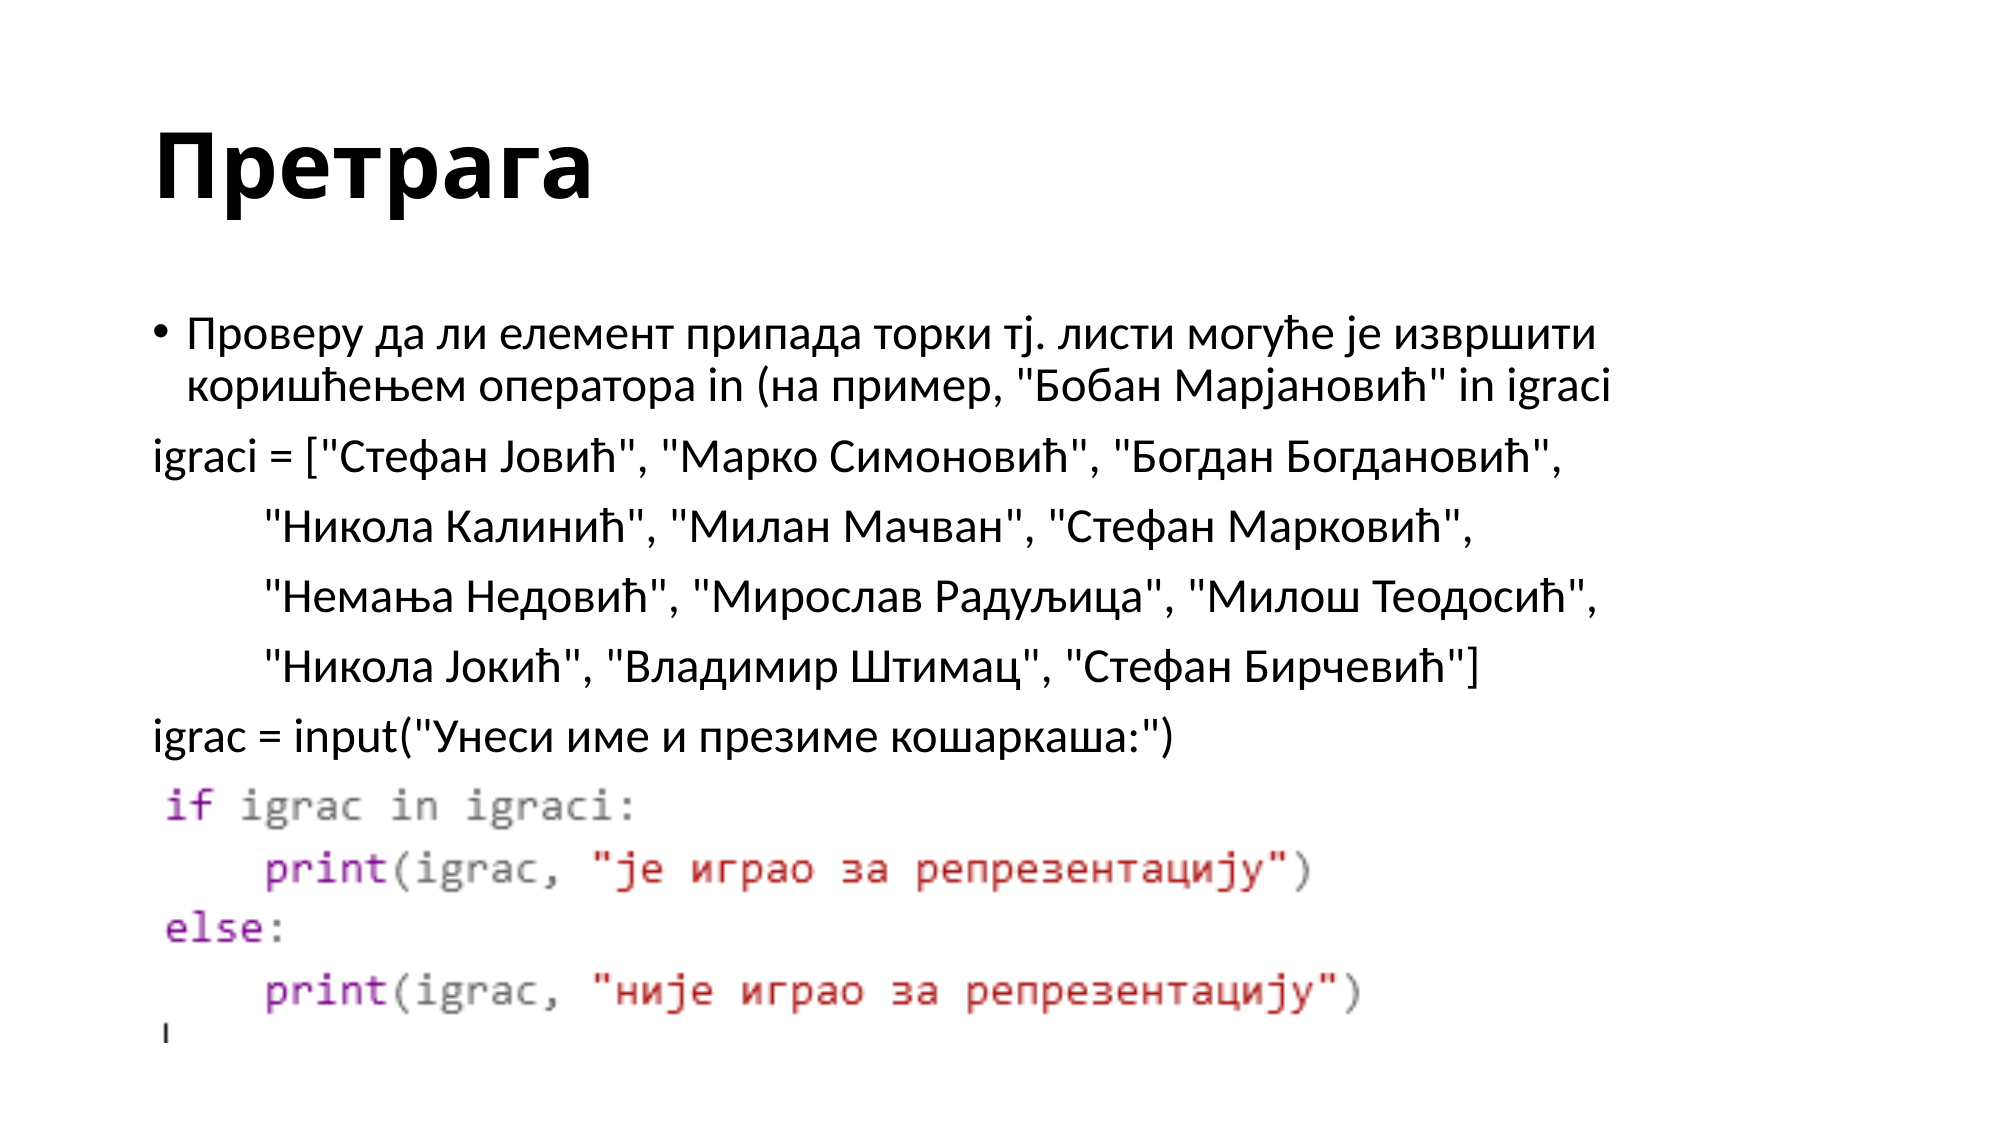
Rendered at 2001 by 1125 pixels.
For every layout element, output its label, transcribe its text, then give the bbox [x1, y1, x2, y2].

title Претрага [137, 59, 1863, 278]
picture [156, 774, 1482, 1044]
list Проверу да ли елемент припада торки тј. листи могуће је извршити коришћењем оператора in (на пример, "Бобан Марјановић" in igraci igraci = ["Стефан Јовић", "Марко Симоновић", "Богдан Богдановић", "Никола Калинић", "Милан Мачван", "Стефан Марковић", "Немања Недовић", "Мирослав Радуљица", "Милош Теодосић", "Никола Јокић", "Владимир Штимац", "Стефан Бирчевић"] igrac = input("Унеси име и презиме кошаркаша:") [137, 299, 1863, 780]
